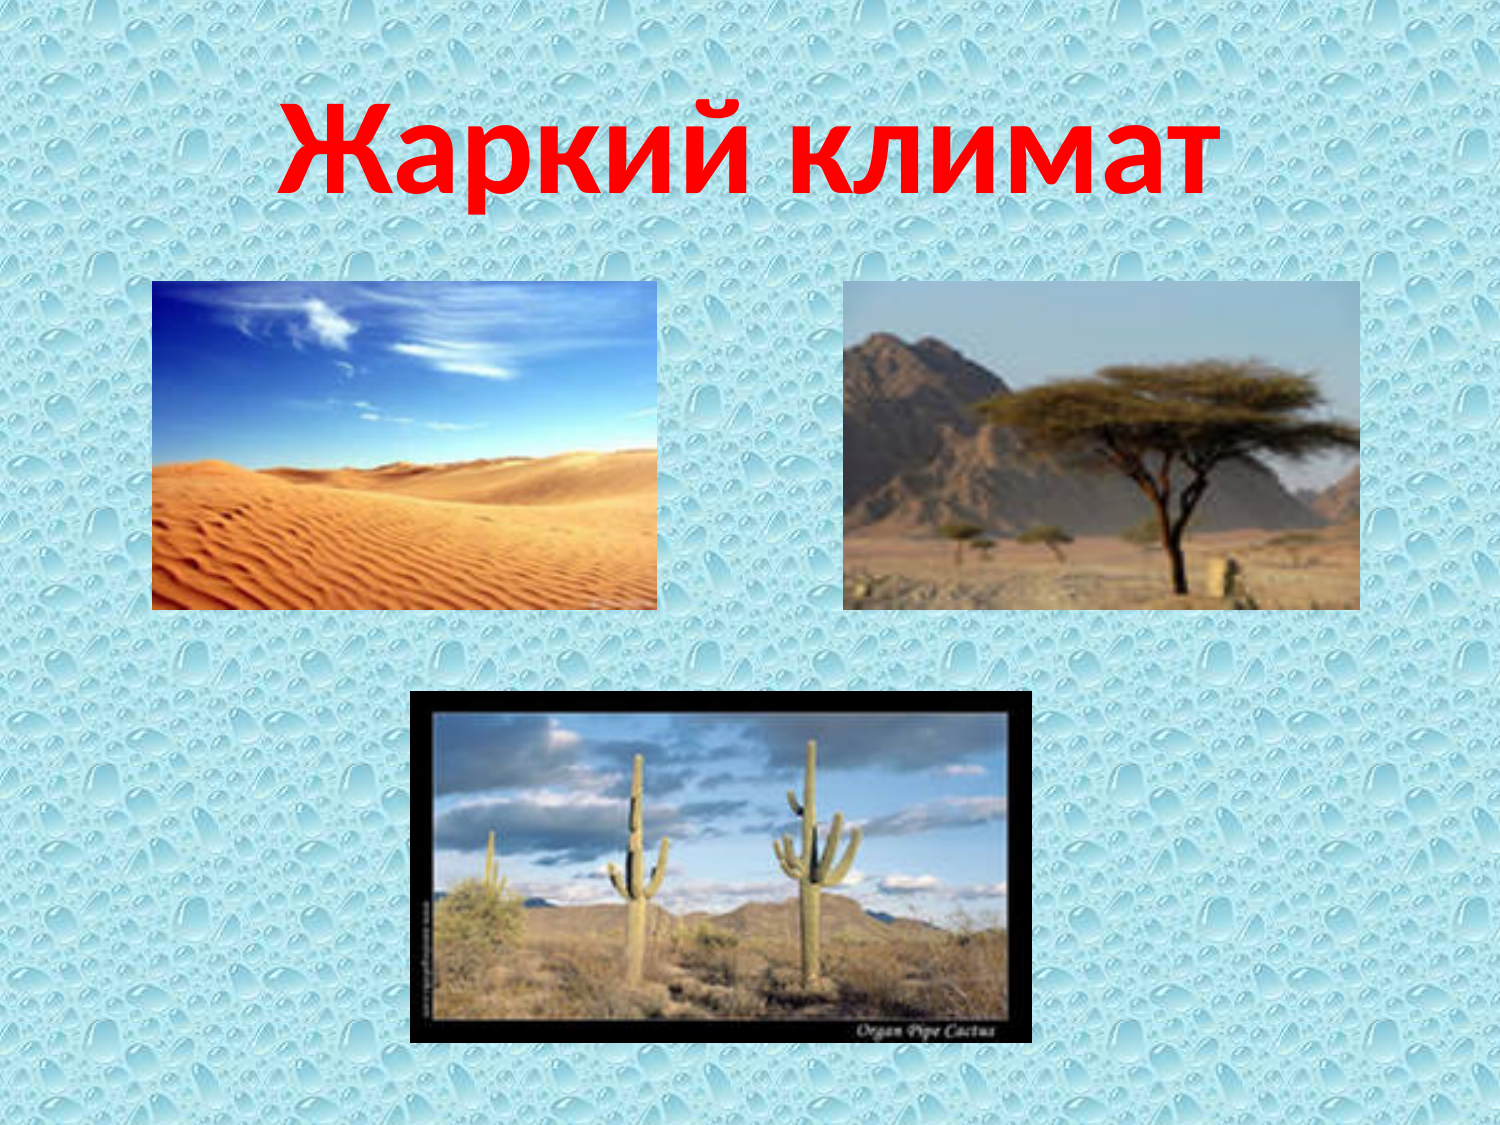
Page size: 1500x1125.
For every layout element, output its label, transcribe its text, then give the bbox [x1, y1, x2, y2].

title Жаркий климат [75, 45, 1425, 233]
picture [0, 0, 1500, 1125]
